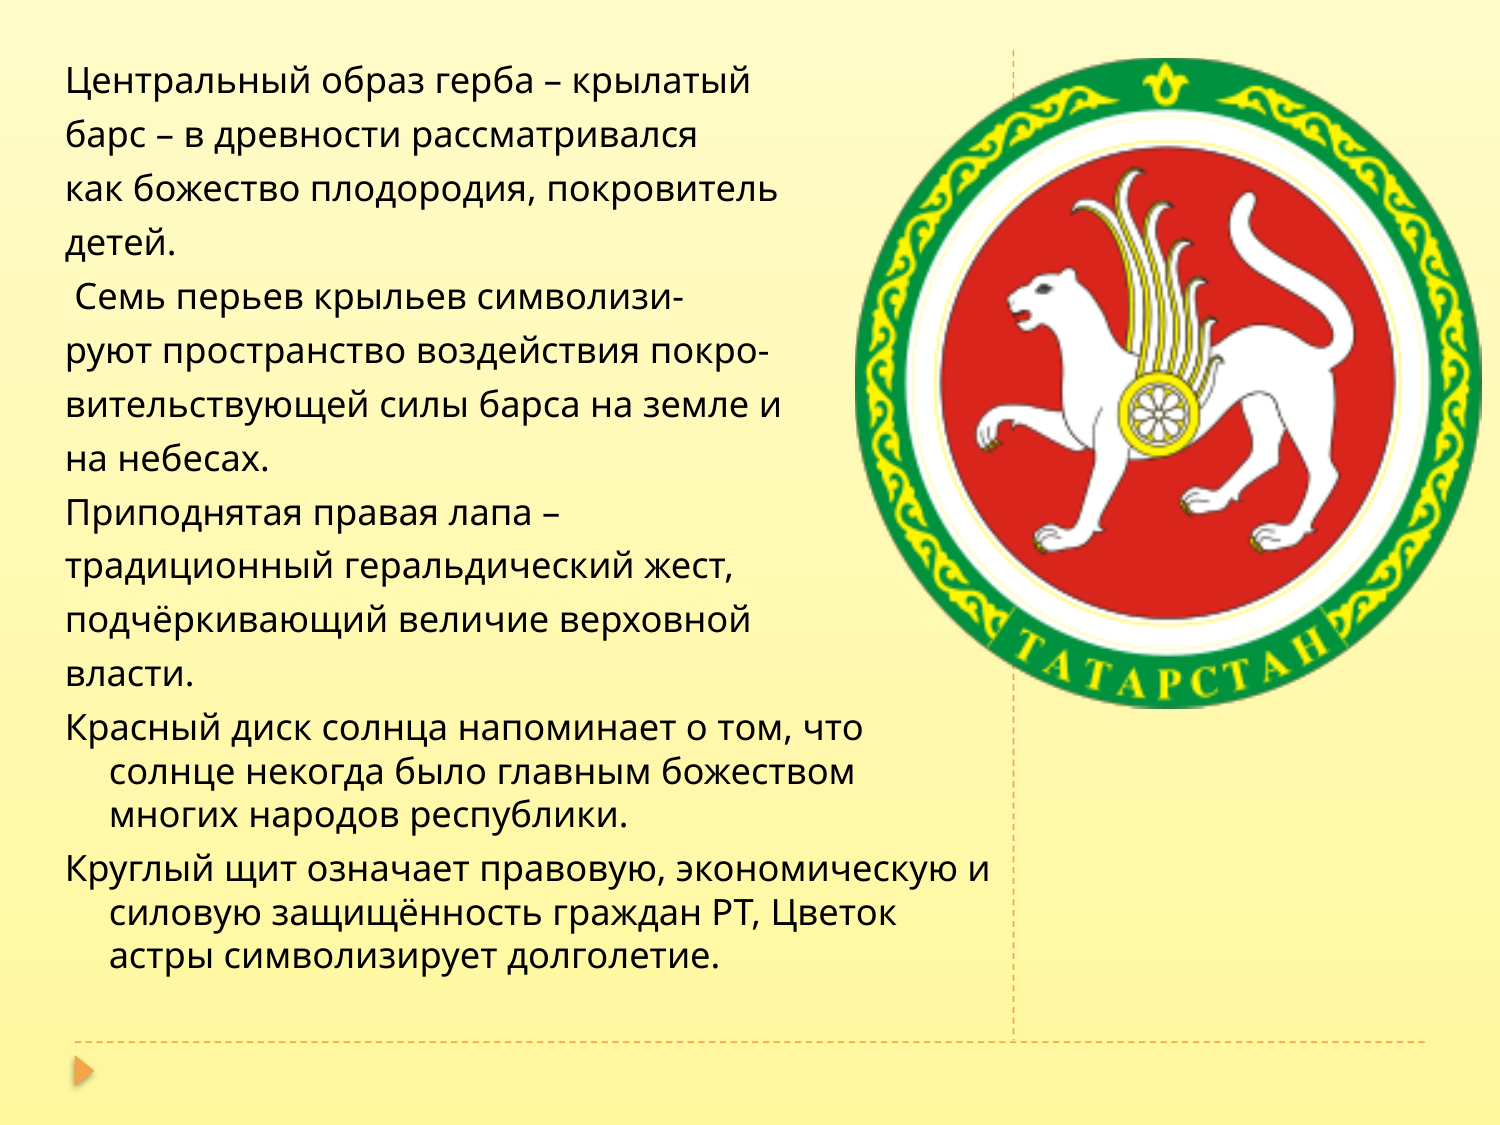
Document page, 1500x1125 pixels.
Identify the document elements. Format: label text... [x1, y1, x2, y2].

list Центральный образ герба – крылатый барс – в древности рассматривался как божество плодородия, покровитель детей. Семь перьев крыльев символизи- руют пространство воздействия покро- вительствующей силы барса на земле и на небесах. Приподнятая правая лапа – традиционный геральдический жест, подчёркивающий величие верховной власти. Красный диск солнца напоминает о том, что солнце некогда было главным божеством многих народов республики. Круглый щит означает правовую, экономическую и силовую защищённость граждан РТ, Цветок астры символизирует долголетие. [50, 50, 1008, 988]
picture [855, 58, 1482, 709]
